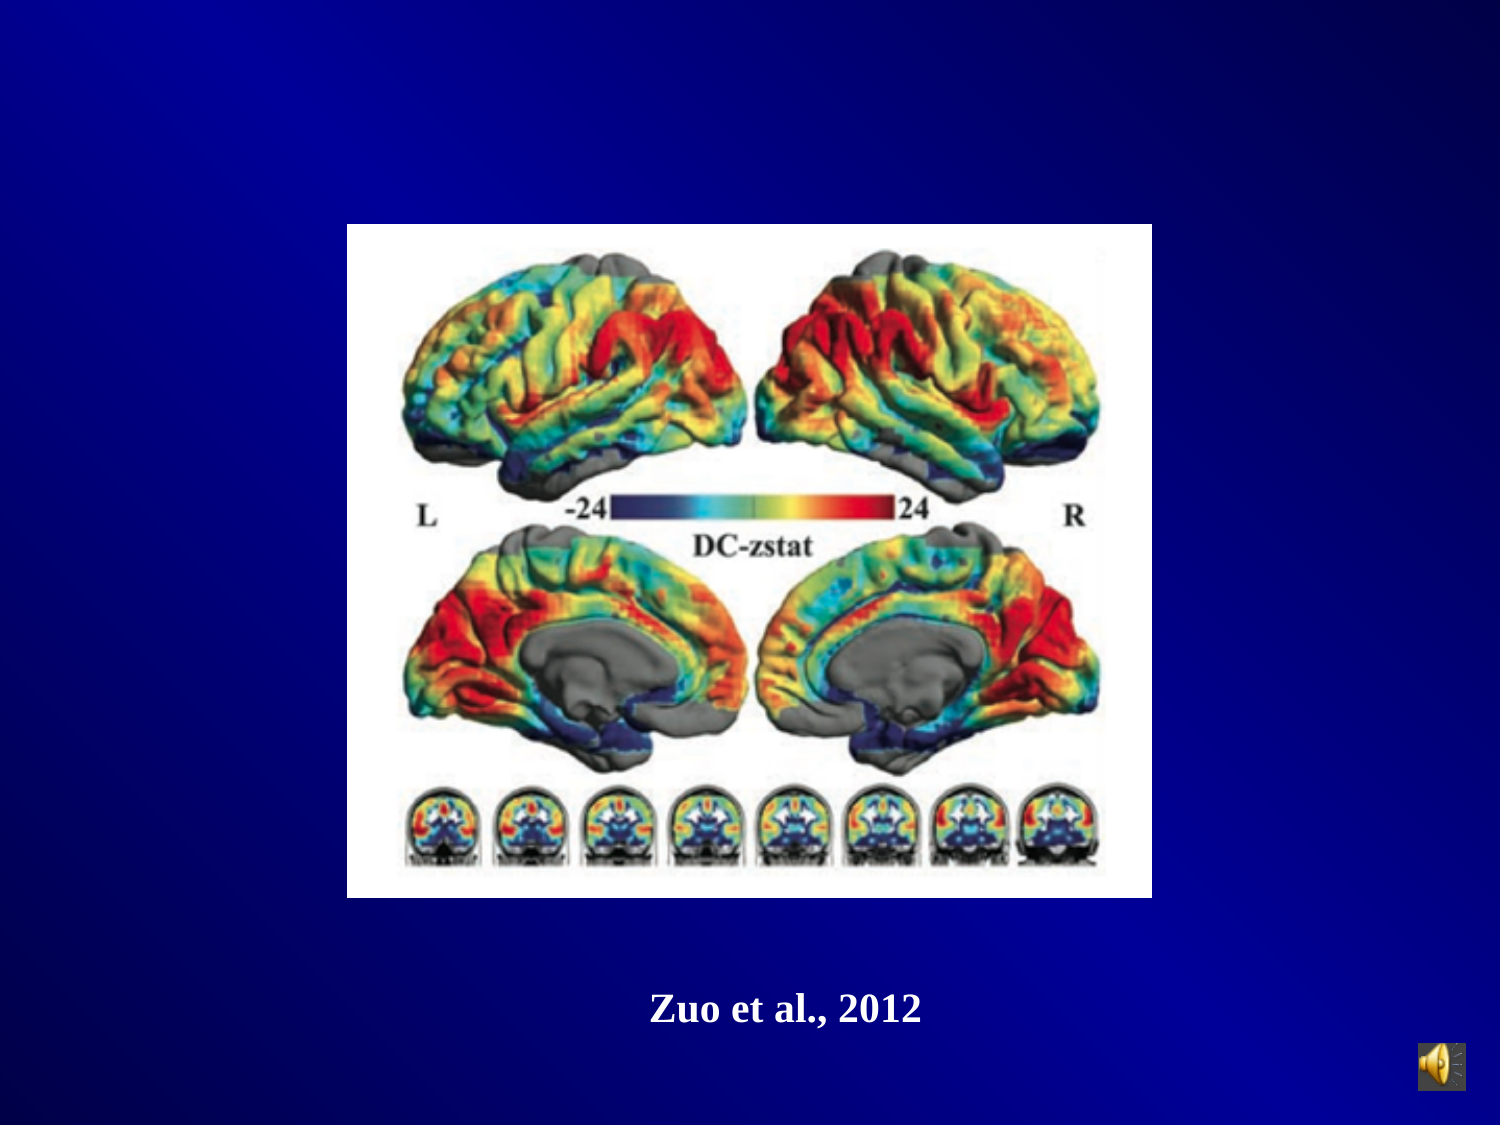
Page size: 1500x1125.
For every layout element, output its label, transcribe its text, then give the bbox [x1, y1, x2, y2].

picture [347, 224, 1153, 899]
text_box Zuo et al., 2012 [537, 928, 1034, 1083]
picture [1416, 1041, 1468, 1093]
